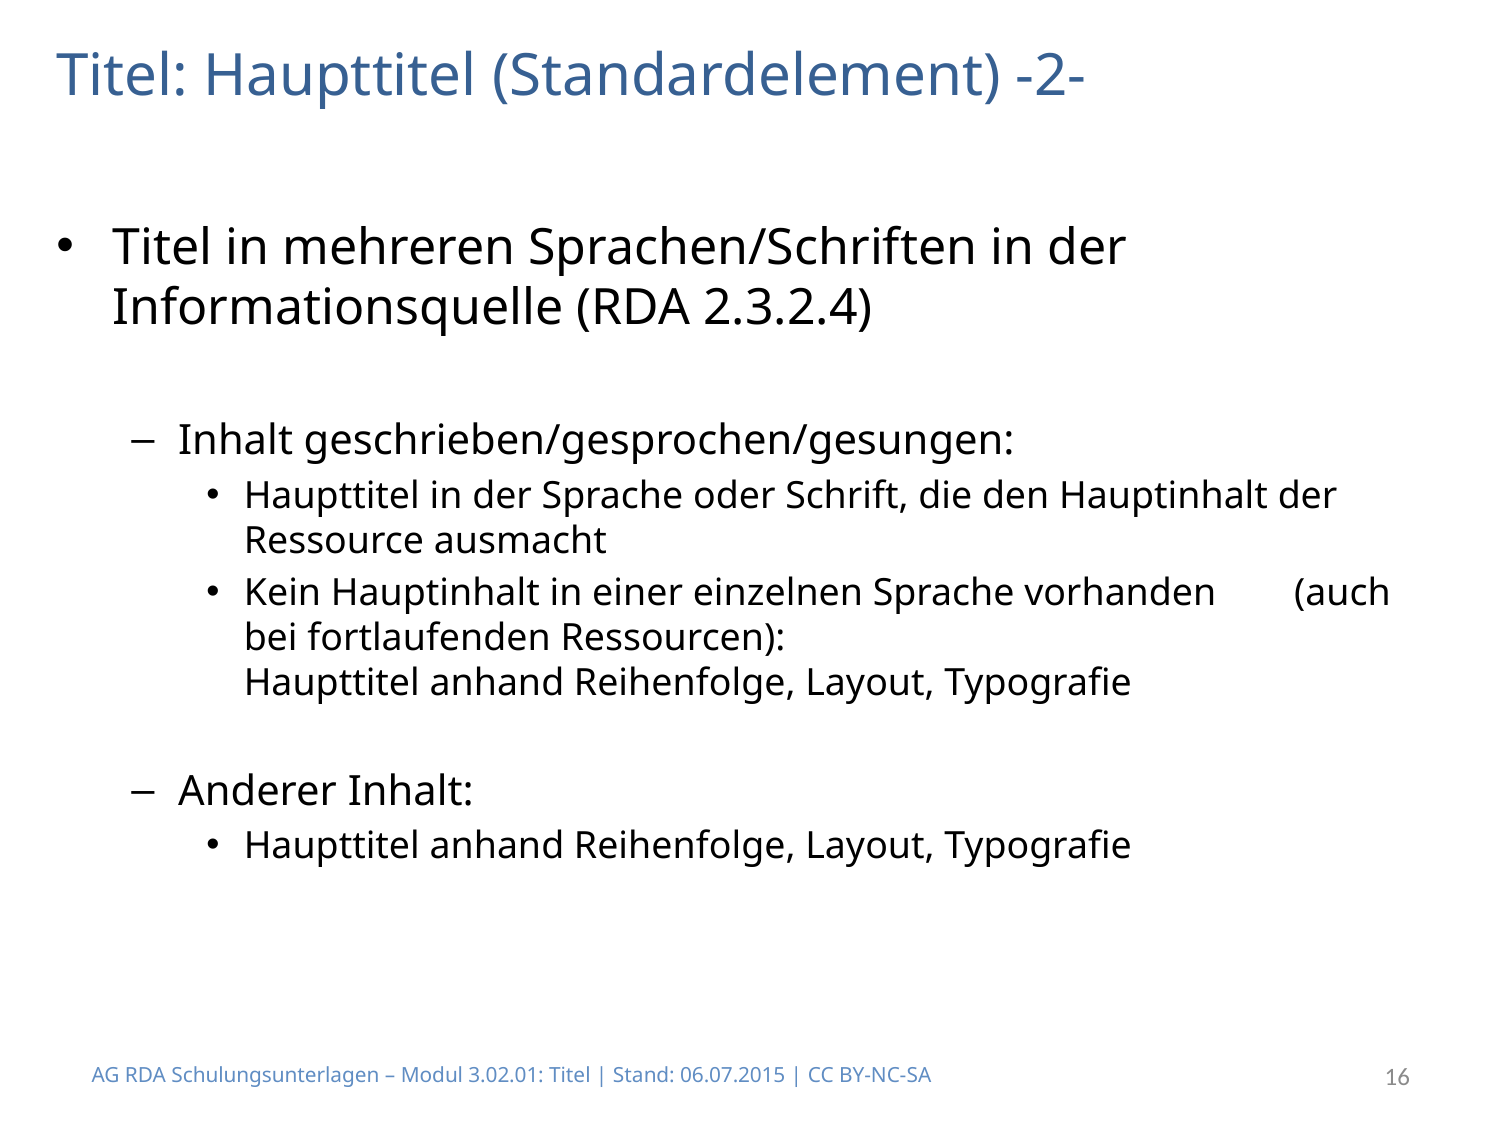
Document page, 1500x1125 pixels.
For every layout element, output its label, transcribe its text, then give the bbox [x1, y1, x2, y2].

title Titel: Haupttitel (Standardelement) -2- [41, 30, 1459, 114]
list Titel in mehreren Sprachen/Schriften in der Informationsquelle (RDA 2.3.2.4) Inhalt geschrieben/gesprochen/gesungen: Haupttitel in der Sprache oder Schrift, die den Hauptinhalt der Ressource ausmacht Kein Hauptinhalt in einer einzelnen Sprache vorhanden (auch bei fortlaufenden Ressourcen): Haupttitel anhand Reihenfolge, Layout, Typografie Anderer Inhalt: Haupttitel anhand Reihenfolge, Layout, Typografie [41, 137, 1459, 1035]
slide_number 16 [1187, 1045, 1425, 1106]
footer AG RDA Schulungsunterlagen – Modul 3.02.01: Titel | Stand: 06.07.2015 | CC BY-NC-SA [76, 1045, 1081, 1106]
